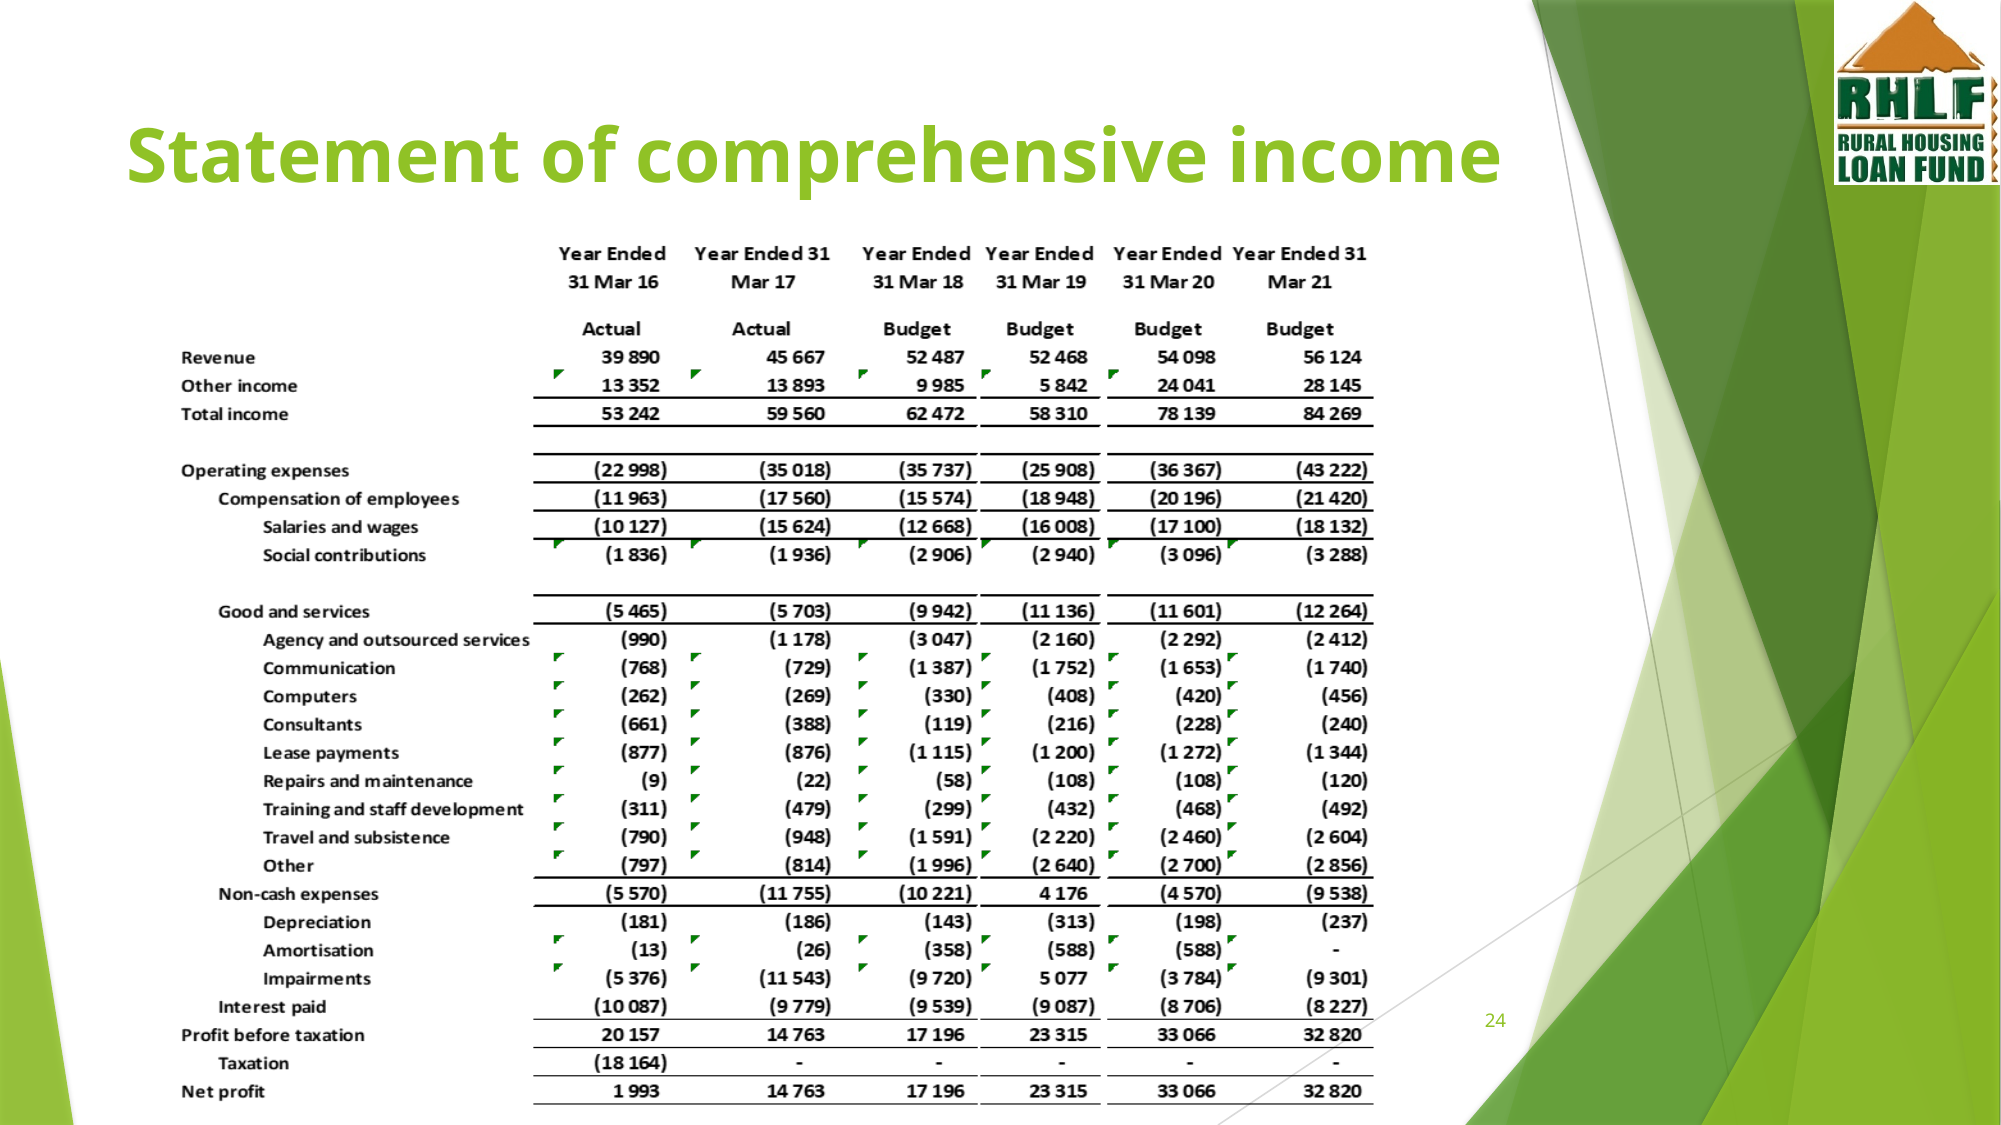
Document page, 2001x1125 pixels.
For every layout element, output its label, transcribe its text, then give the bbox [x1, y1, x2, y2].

picture [1834, 0, 2000, 186]
slide_number 24 [1409, 991, 1522, 1051]
picture [170, 219, 1376, 1107]
title Statement of comprehensive income [111, 99, 1522, 317]
